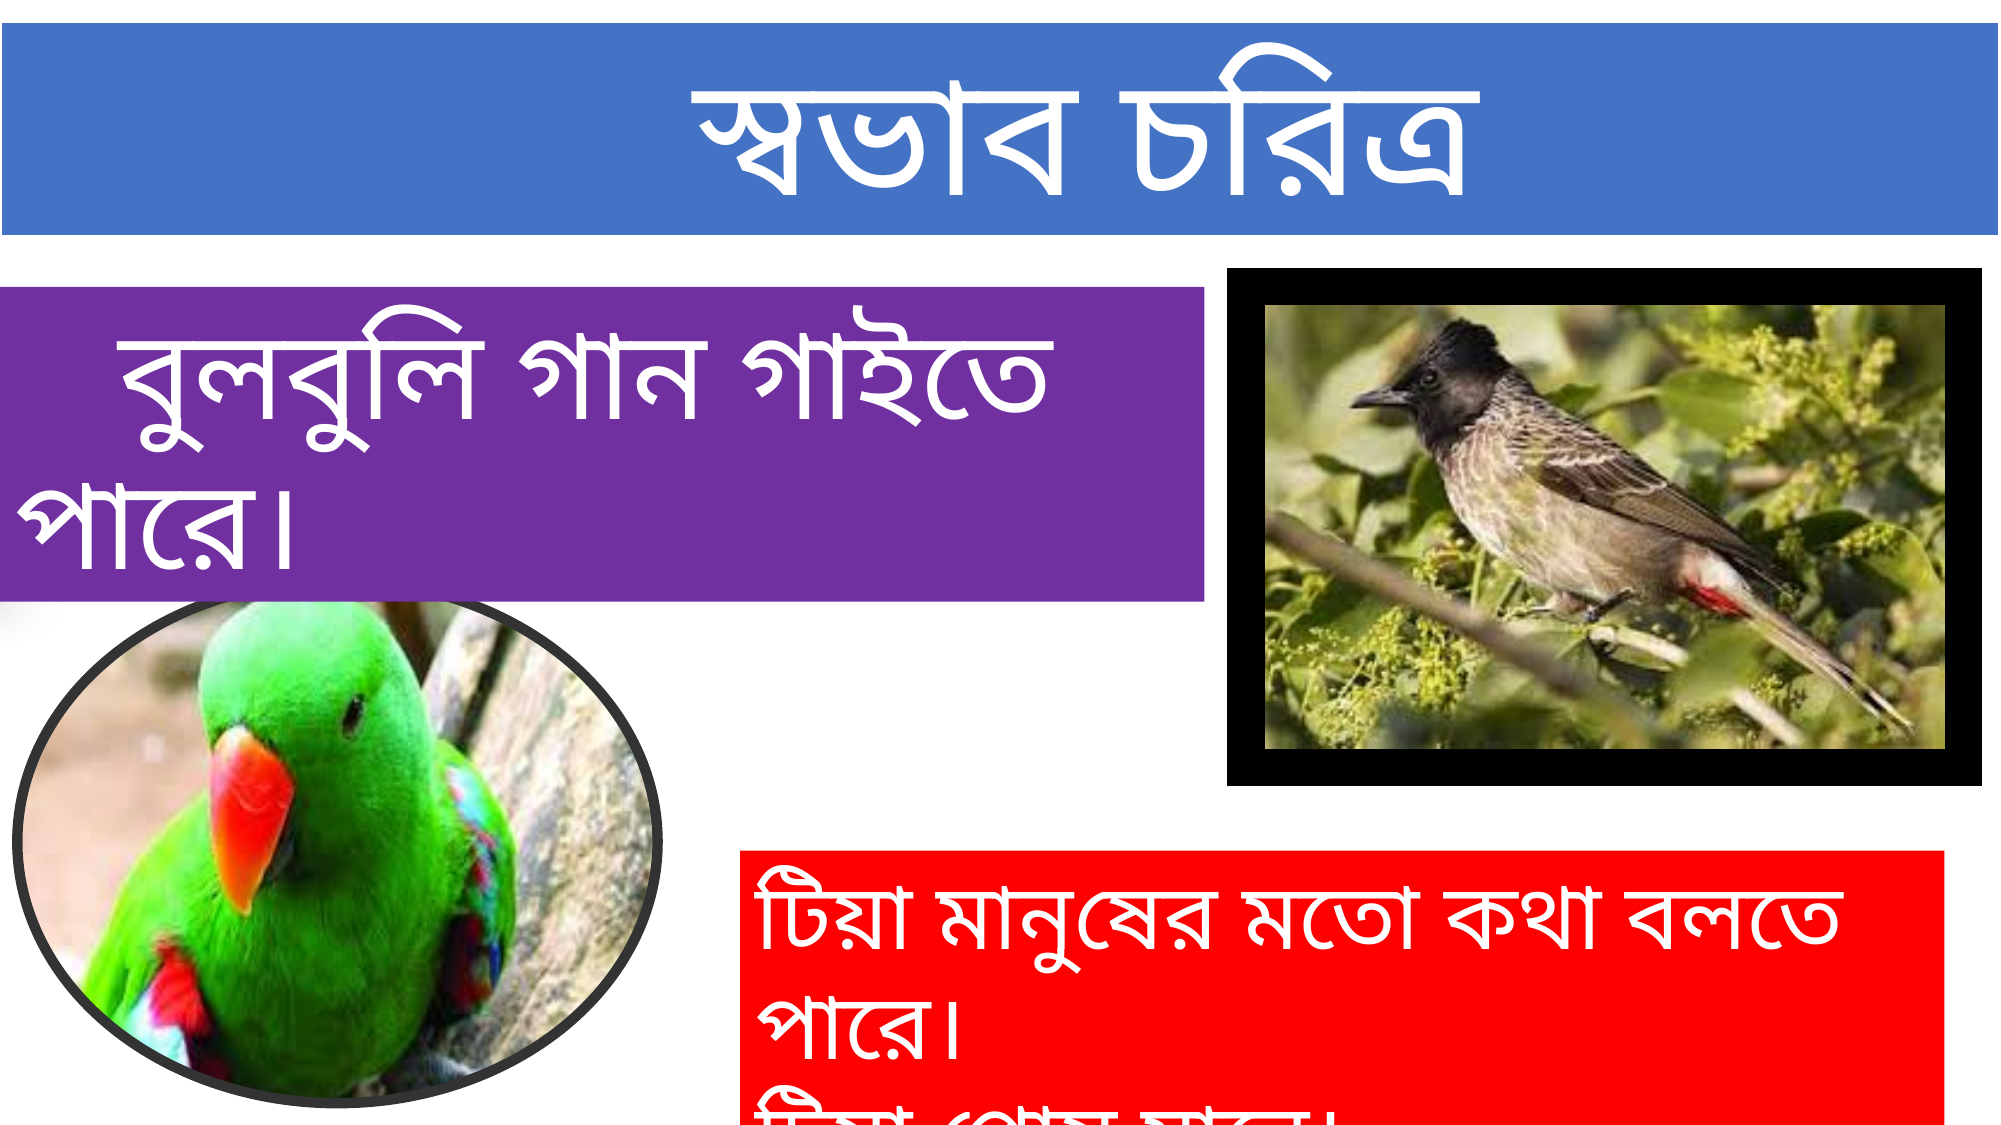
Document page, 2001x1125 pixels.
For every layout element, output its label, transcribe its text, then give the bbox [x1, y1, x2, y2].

text_box বুলবুলি গান গাইতে পারে। [0, 286, 1205, 602]
text_box স্বভাব চরিত্র [0, 20, 2000, 238]
picture [17, 580, 658, 1104]
text_box টিয়া মানুষের মতো কথা বলতে পারে। টিয়া পোষ মানে। [740, 850, 1945, 1125]
picture [1264, 305, 1945, 749]
